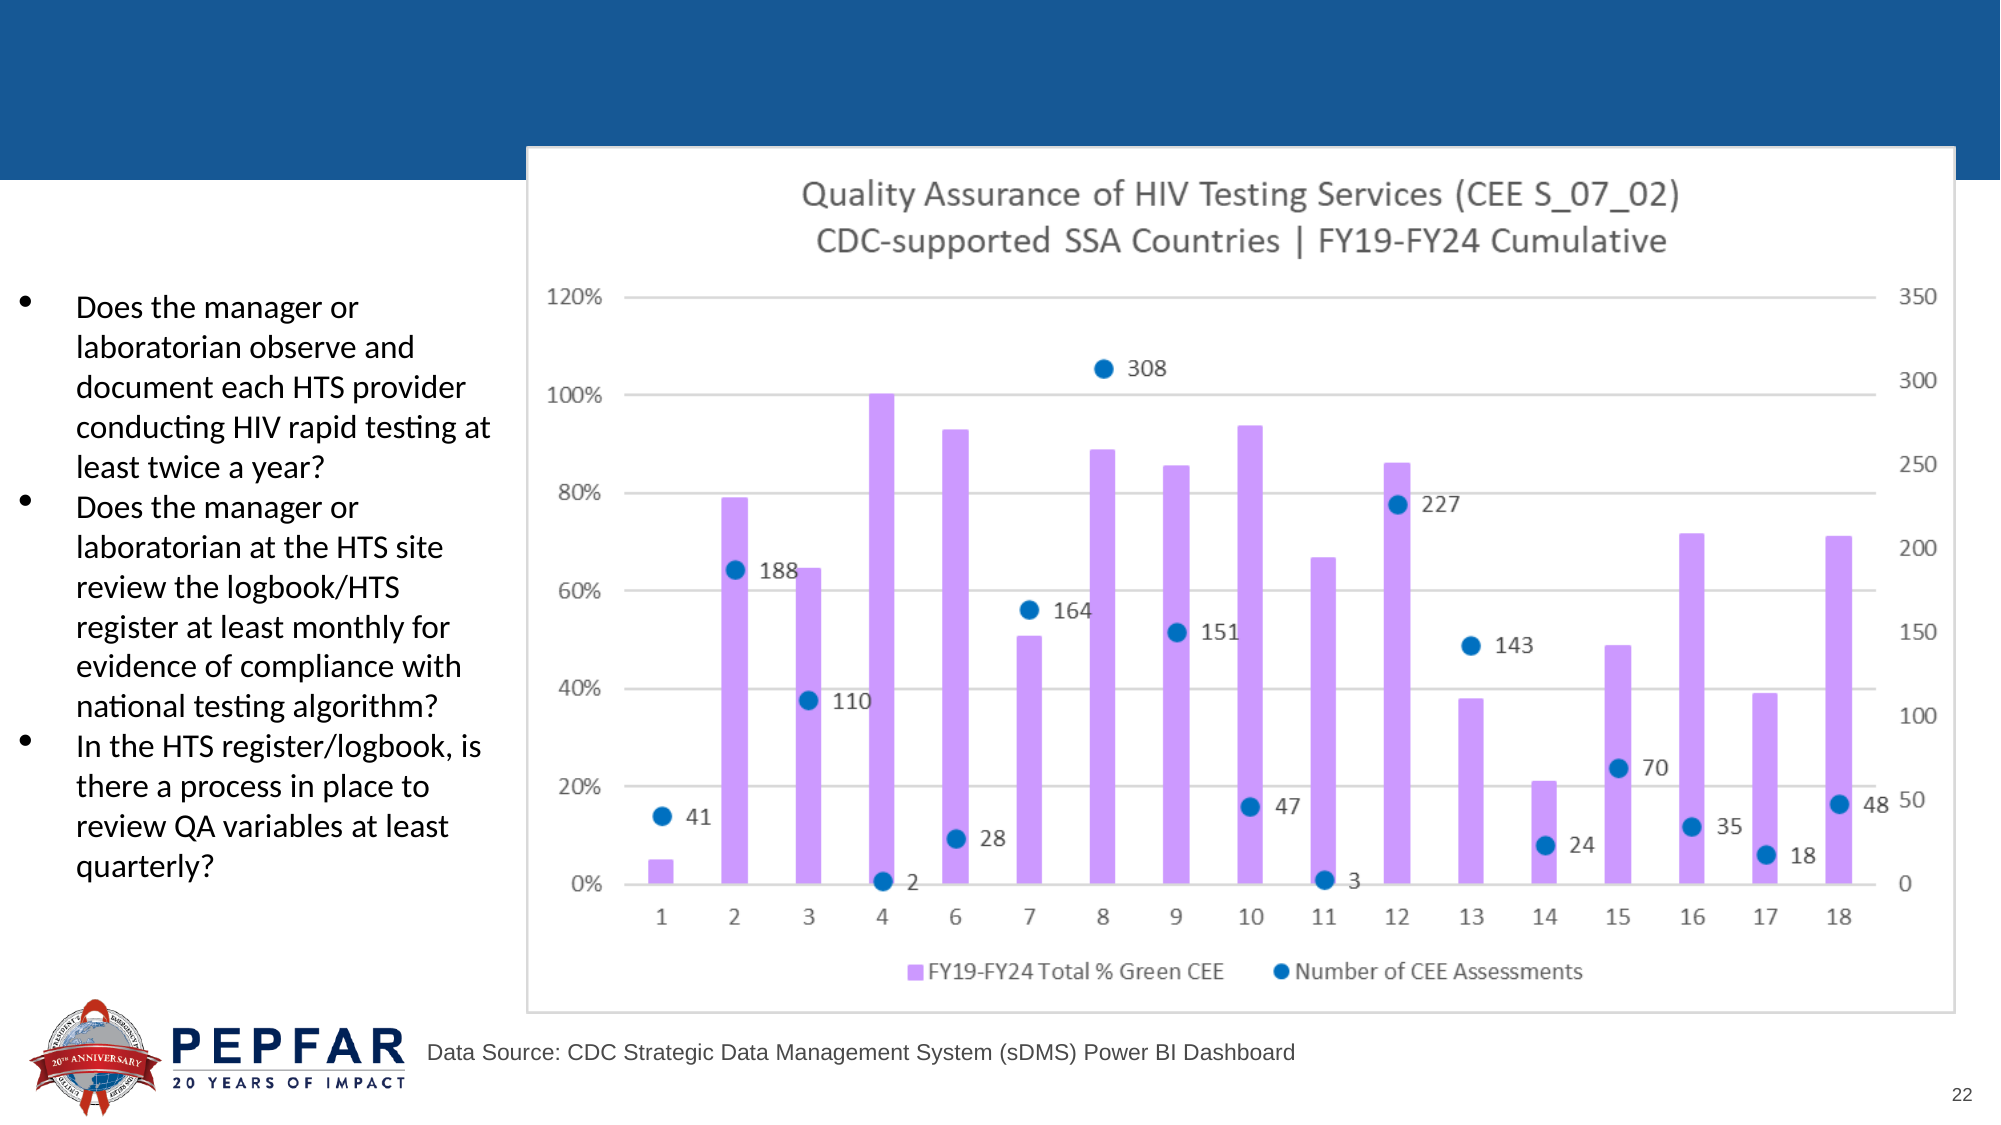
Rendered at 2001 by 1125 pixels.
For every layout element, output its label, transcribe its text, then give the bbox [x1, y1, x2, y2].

text_box Does the manager or laboratorian observe and document each HTS provider conducting HIV rapid testing at least twice a year? Does the manager or laboratorian at the HTS site review the logbook/HTS register at least monthly for evidence of compliance with national testing algorithm? In the HTS register/logbook, is there a process in place to review QA variables at least quarterly? [0, 277, 522, 892]
list Data Source: CDC Strategic Data Management System (sDMS) Power BI Dashboard [426, 966, 1696, 1066]
picture [29, 999, 405, 1117]
picture [525, 146, 1956, 1014]
